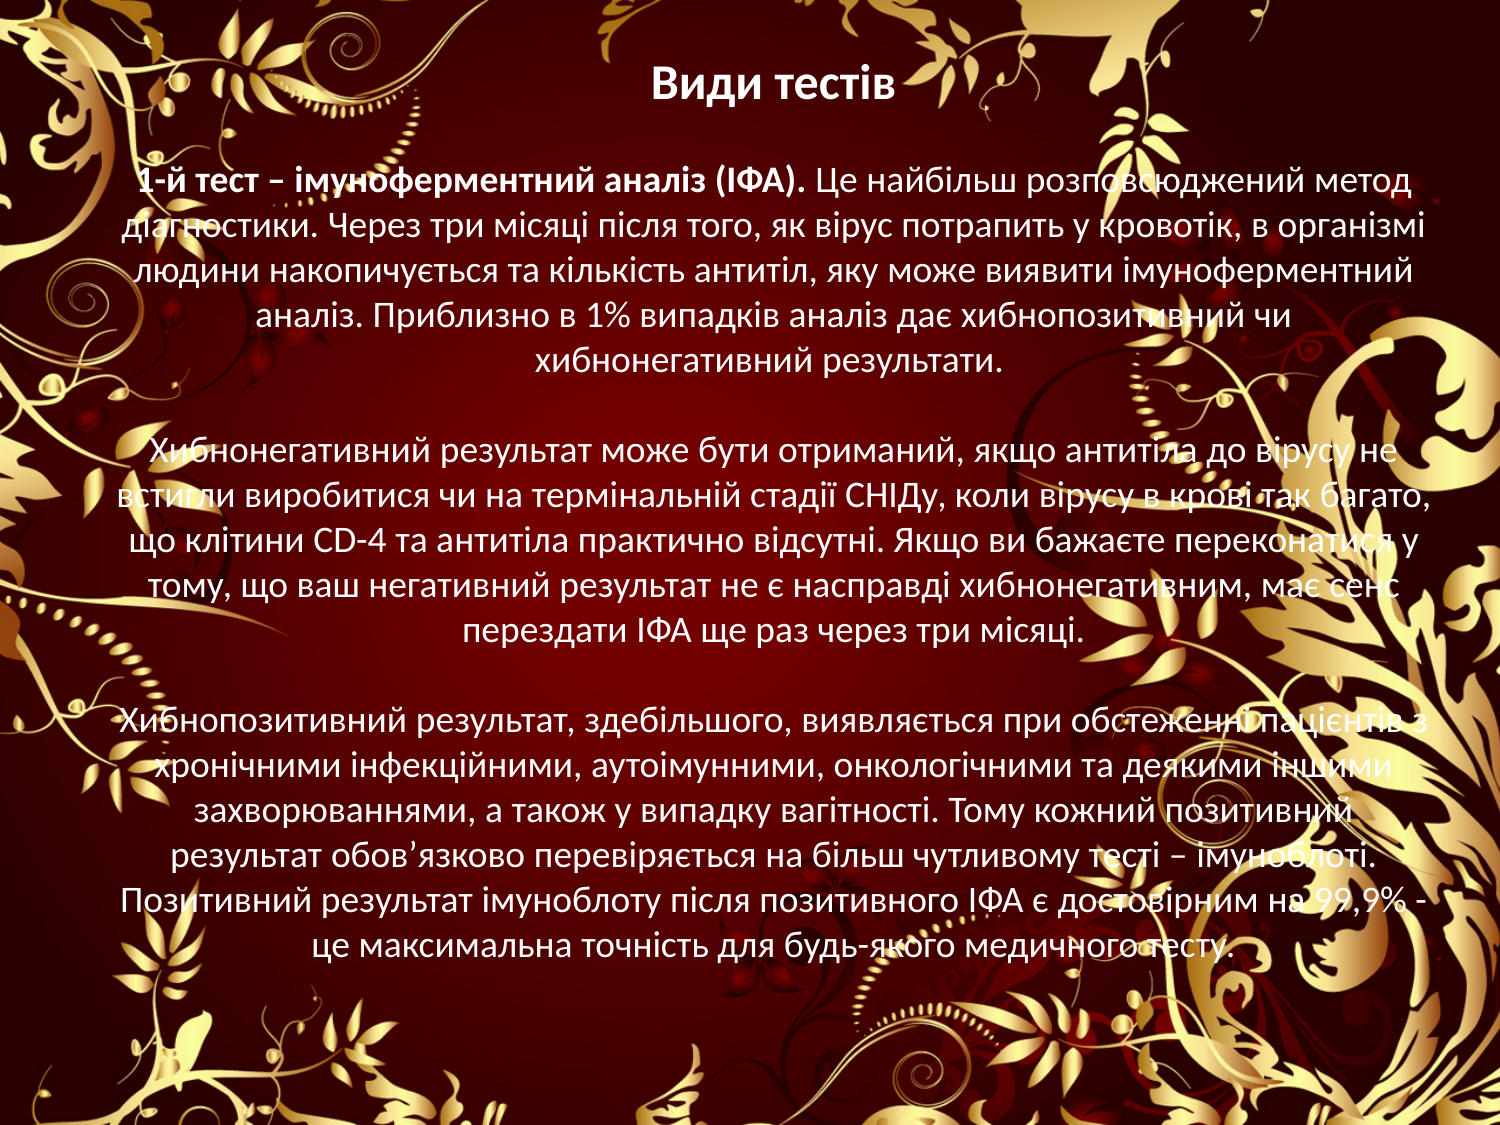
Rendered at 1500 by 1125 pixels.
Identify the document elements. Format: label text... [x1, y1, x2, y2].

text_box Види тестів 1-й тест – імуноферментний аналіз (ІФА). Це найбільш розповсюджений метод діагностики. Через три місяці після того, як вірус потрапить у кровотік, в організмі людини накопичується та кількість антитіл, яку може виявити імуноферментний аналіз. Приблизно в 1% випадків аналіз дає хибнопозитивний чи хибнонегативний результати. Хибнонегативний результат може бути отриманий, якщо антитіла до вірусу не встигли виробитися чи на термінальній стадії СНІДу, коли вірусу в крові так багато, що клітини CD-4 та антитіла практично відсутні. Якщо ви бажаєте переконатися у тому, що ваш негативний результат не є насправді хибнонегативним, має сенс перездати ІФА ще раз через три місяці. Хибнопозитивний результат, здебільшого, виявляється при обстеженні пацієнтів з хронічними інфекційними, аутоімунними, онкологічними та деякими іншими захворюваннями, а також у випадку вагітності. Тому кожний позитивний результат обов’язково перевіряється на більш чутливому тесті – імуноблоті. Позитивний результат імуноблоту після позитивного ІФА є достовірним на 99,9% - це максимальна точність для будь-якого медичного тесту. [100, 42, 1447, 1018]
picture [0, 0, 1500, 1125]
